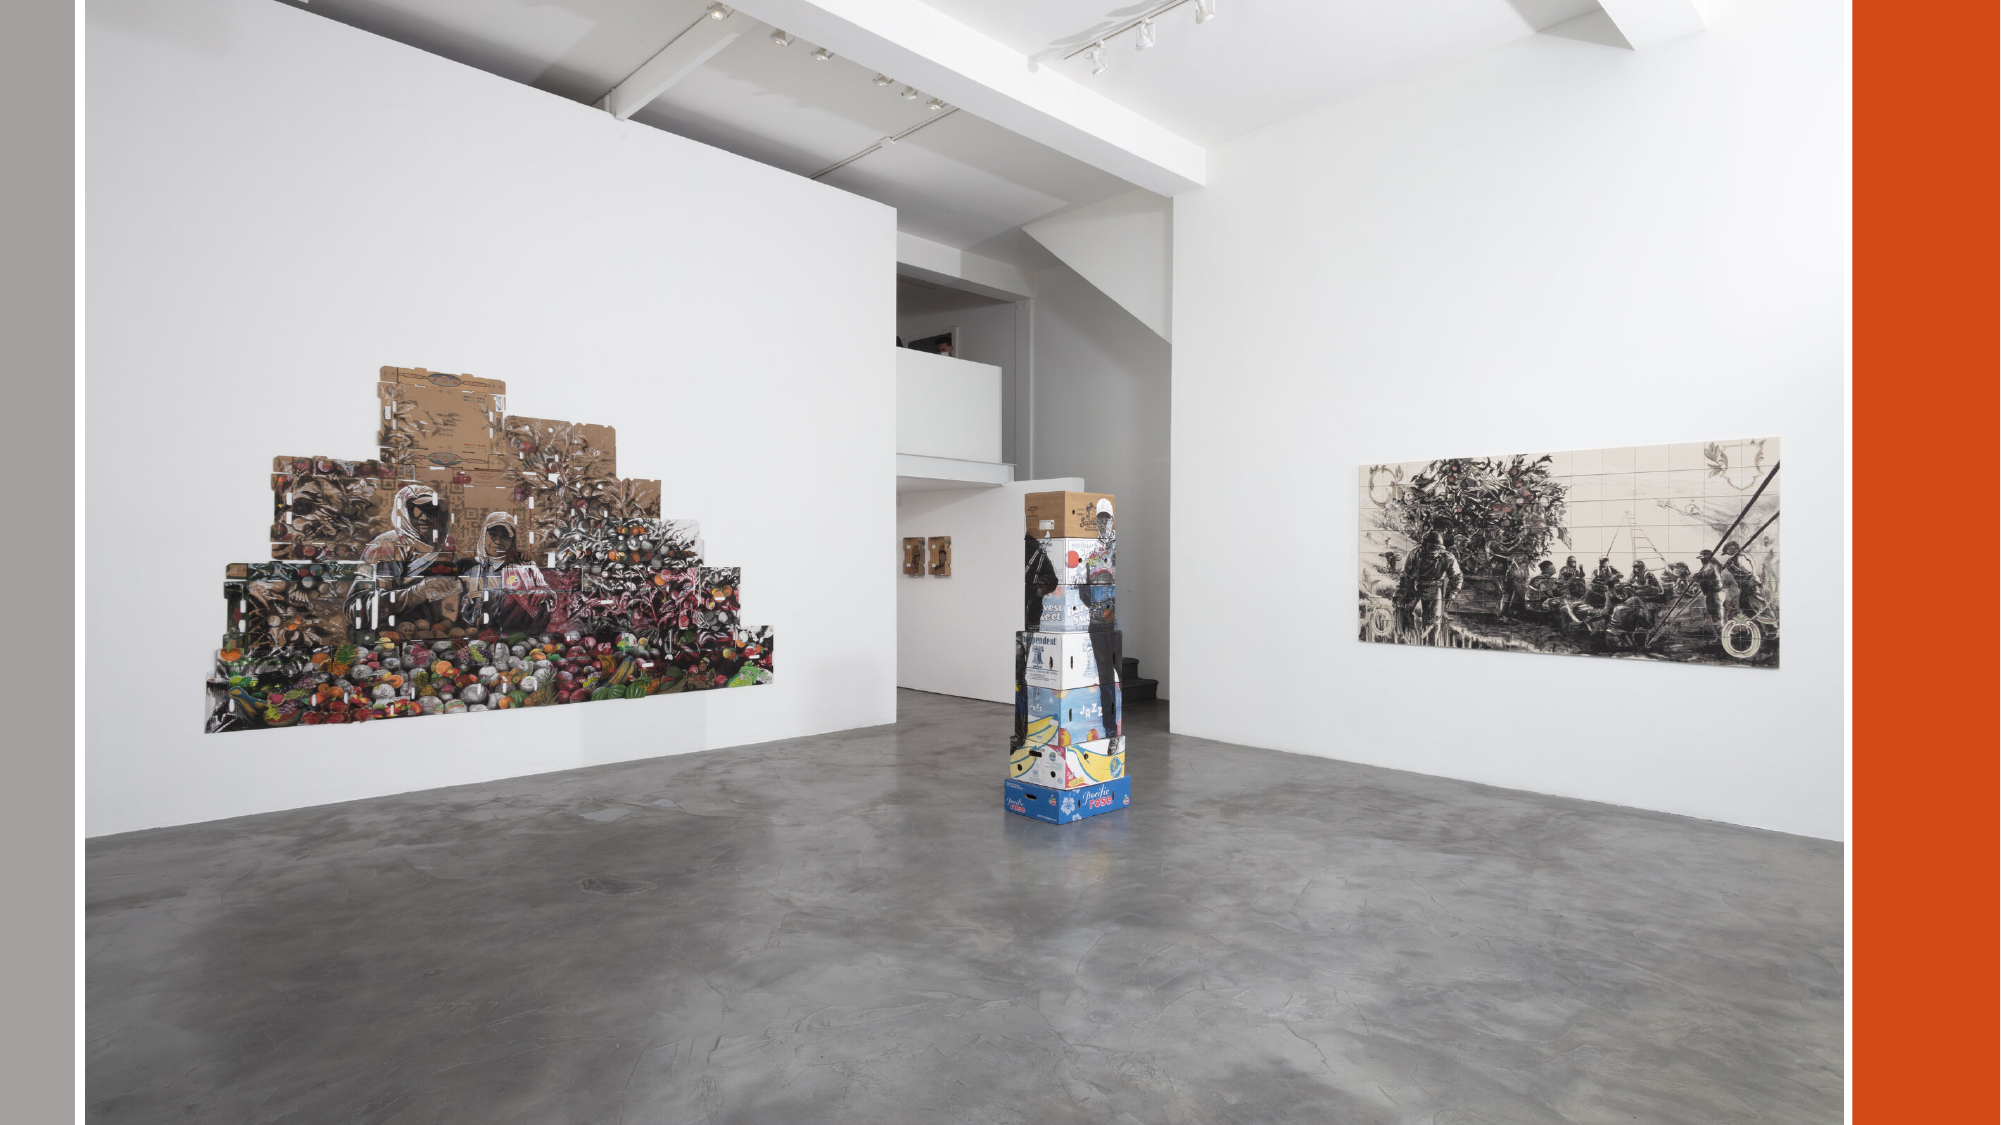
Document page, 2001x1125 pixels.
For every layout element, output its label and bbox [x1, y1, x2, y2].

picture [85, 0, 1844, 1125]
